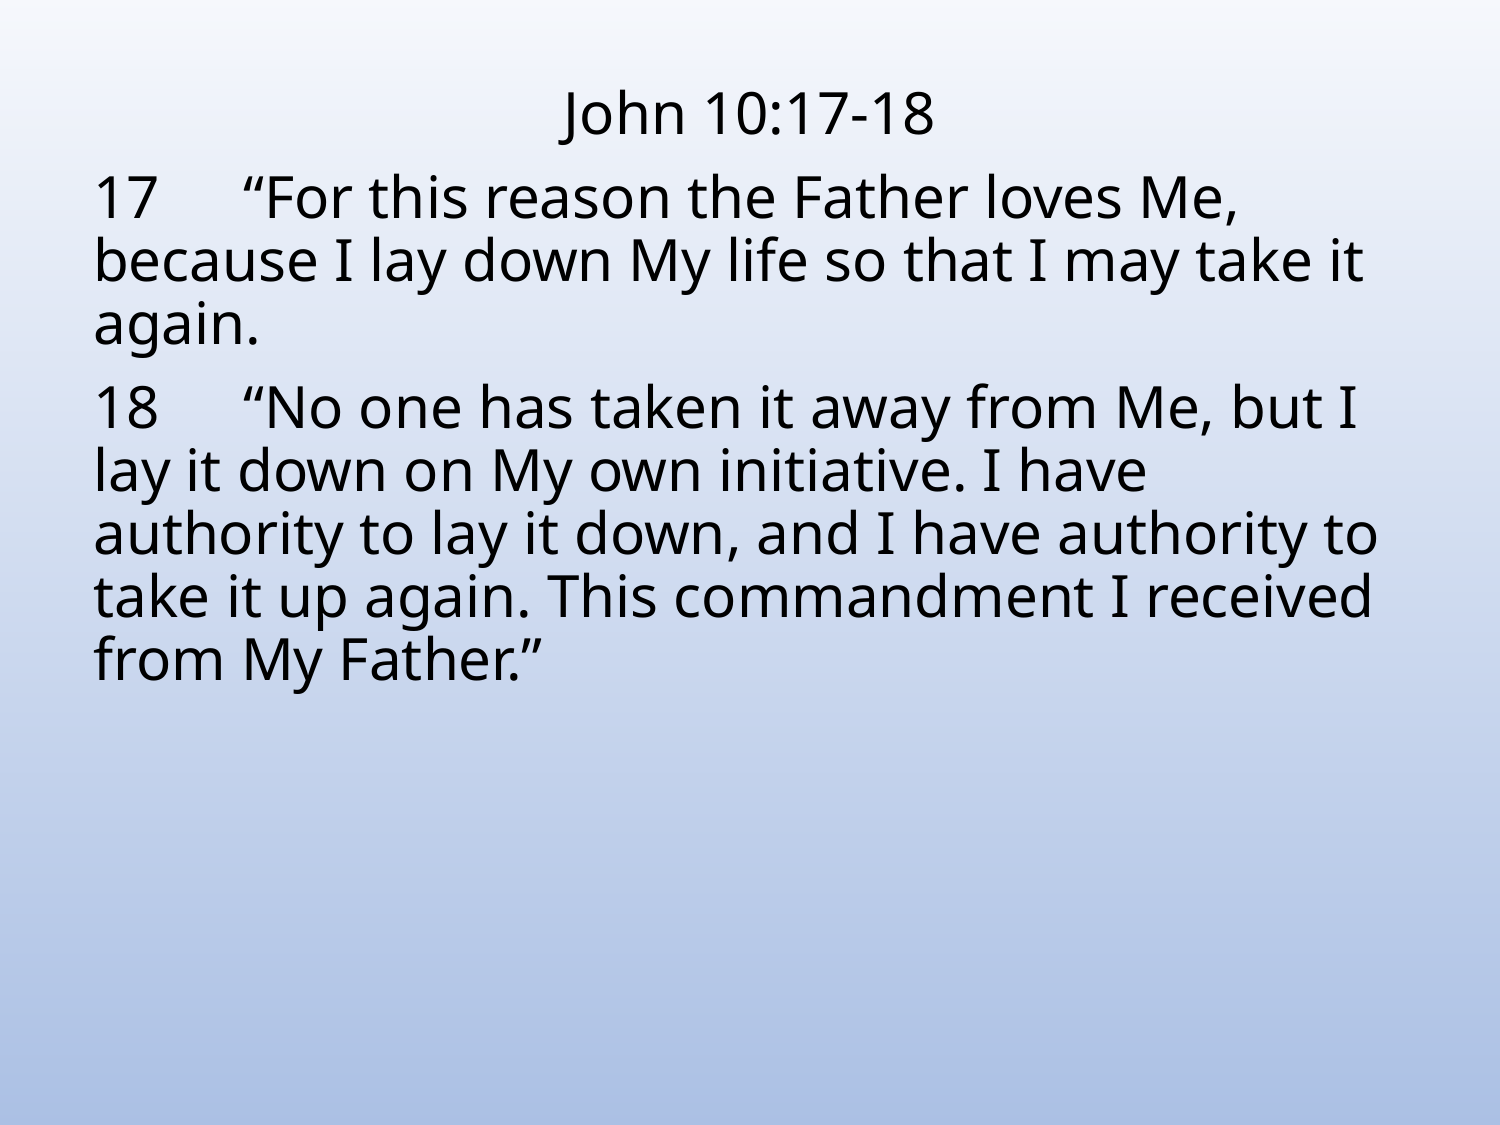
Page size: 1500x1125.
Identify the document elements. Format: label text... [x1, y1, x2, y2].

list John 10:17-18 17 “For this reason the Father loves Me, because I lay down My life so that I may take it again. 18 “No one has taken it away from Me, but I lay it down on My own initiative. I have authority to lay it down, and I have authority to take it up again. This commandment I received from My Father.” [78, 77, 1422, 1074]
